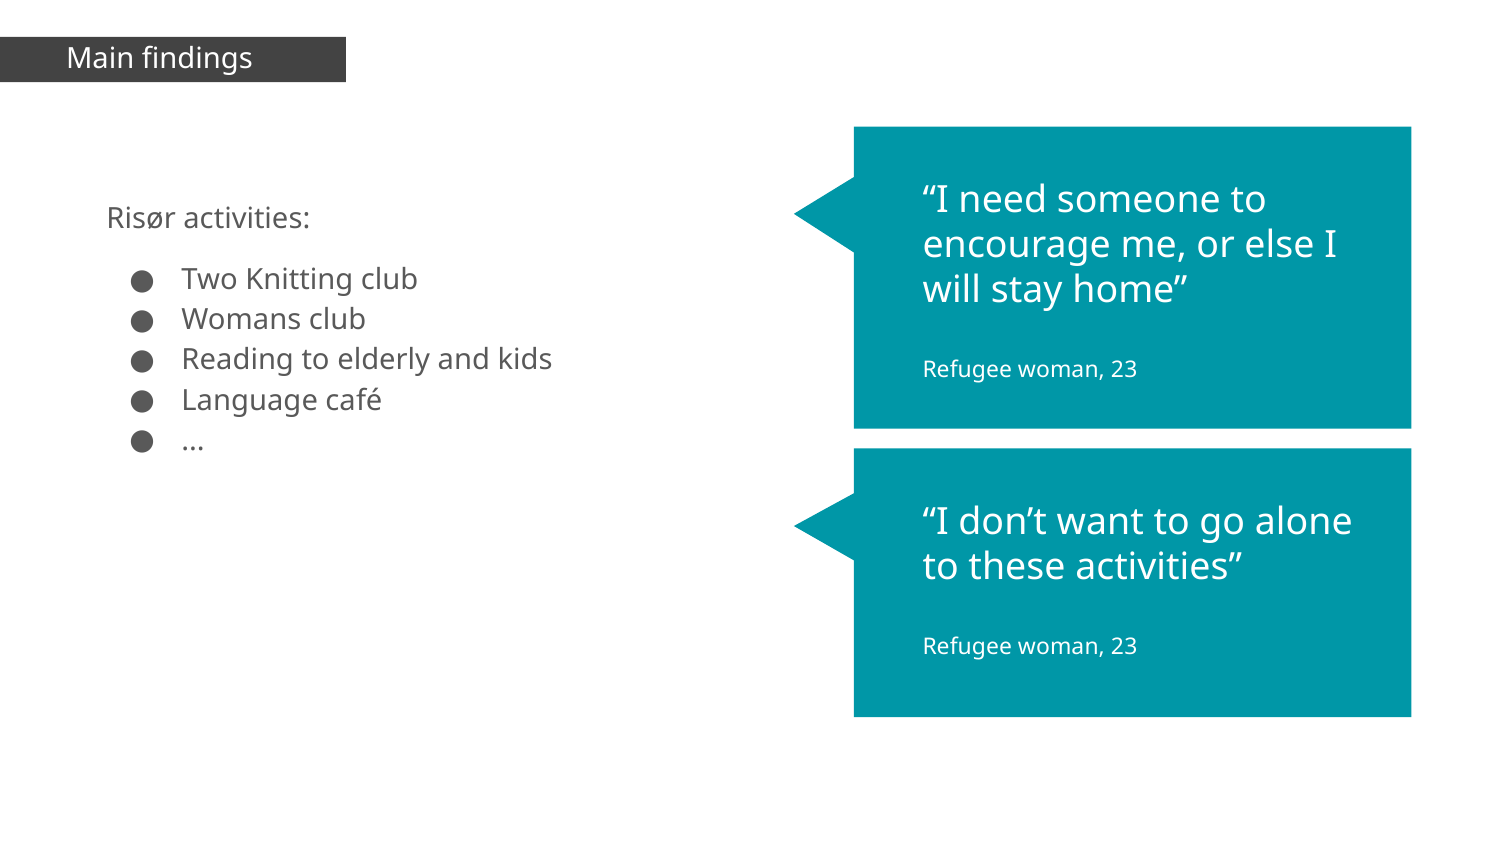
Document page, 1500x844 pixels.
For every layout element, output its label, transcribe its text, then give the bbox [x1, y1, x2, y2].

text_box [793, 448, 1412, 718]
text_box “I need someone to encourage me, or else I will stay home” Refugee woman, 23 [907, 160, 1374, 396]
title Main findings [51, 24, 346, 70]
text_box [0, 36, 346, 83]
text_box “I don’t want to go alone to these activities” Refugee woman, 23 [907, 481, 1374, 718]
list Risør activities: Two Knitting club Womans club Reading to elderly and kids Language café ... [91, 179, 579, 459]
text_box [793, 126, 1412, 429]
